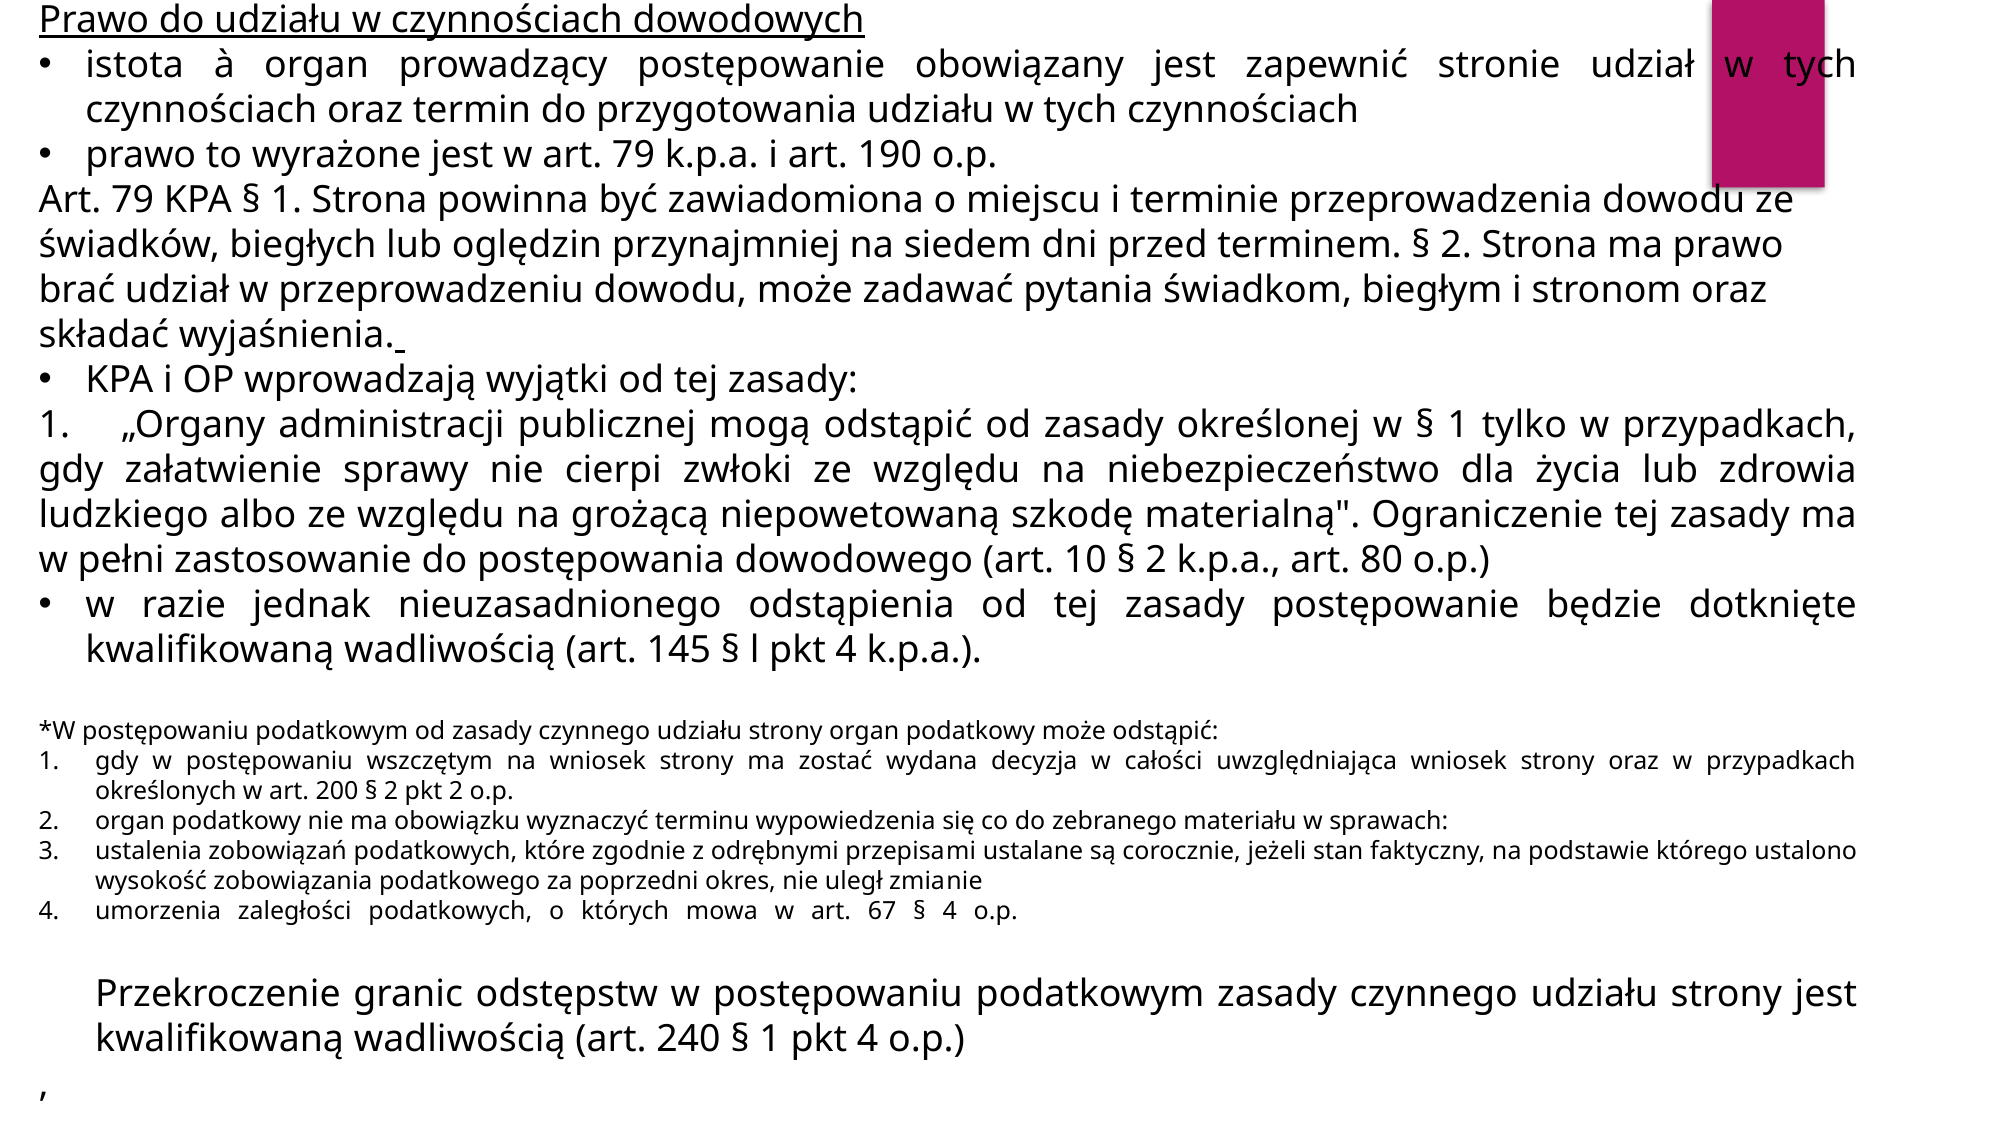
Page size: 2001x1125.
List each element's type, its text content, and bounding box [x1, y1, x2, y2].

text_box Prawo do udziału w czynnościach dowodowych istota à organ prowadzący postępowanie obowiązany jest zapewnić stronie udział w tych czynnościach oraz termin do przygotowania udziału w tych czynnościach prawo to wyrażone jest w art. 79 k.p.a. i art. 190 o.p. Art. 79 KPA § 1. Strona powinna być zawiadomiona o miejscu i terminie przeprowadzenia dowodu ze świadków, biegłych lub oględzin przynajmniej na siedem dni przed terminem. § 2. Strona ma prawo brać udział w przeprowadzeniu dowodu, może zadawać pytania świadkom, biegłym i stronom oraz składać wyjaśnienia. KPA i OP wprowadzają wyjątki od tej zasady: 1. „Organy administracji publicznej mogą odstąpić od zasady określonej w § 1 tylko w przypadkach, gdy załatwienie sprawy nie cierpi zwłoki ze względu na niebezpieczeństwo dla życia lub zdrowia ludzkiego albo ze względu na grożącą niepowetowaną szkodę materialną". Ograniczenie tej zasady ma w pełni zastosowanie do postępowania dowodowego (art. 10 § 2 k.p.a., art. 80 o.p.) w razie jednak nieuzasadnionego odstąpienia od tej zasady postępowanie będzie dotknięte kwalifikowaną wadliwością (art. 145 § l pkt 4 k.p.a.). *W postępowaniu podatkowym od zasady czynnego udziału strony organ podatkowy może odstąpić: gdy w postępowaniu wszczętym na wniosek strony ma zostać wydana decyzja w całości uwzględniająca wniosek strony oraz w przypadkach określonych w art. 200 § 2 pkt 2 o.p. organ podatkowy nie ma obowiązku wyznaczyć terminu wypowiedzenia się co do zebranego materiału w sprawach: ustalenia zobowiązań podatkowych, które zgodnie z odrębnymi przepisa­mi ustalane są corocznie, jeżeli stan faktyczny, na podstawie którego ustalono wysokość zobowiązania podatkowego za poprzedni okres, nie uległ zmia­nie umorzenia zaległości podatkowych, o których mowa w art. 67 § 4 o.p. Przekroczenie granic odstępstw w postępowaniu podatkowym zasady czynnego udziału strony jest kwalifikowaną wadliwością (art. 240 § 1 pkt 4 o.p.) , [23, 0, 1874, 1112]
